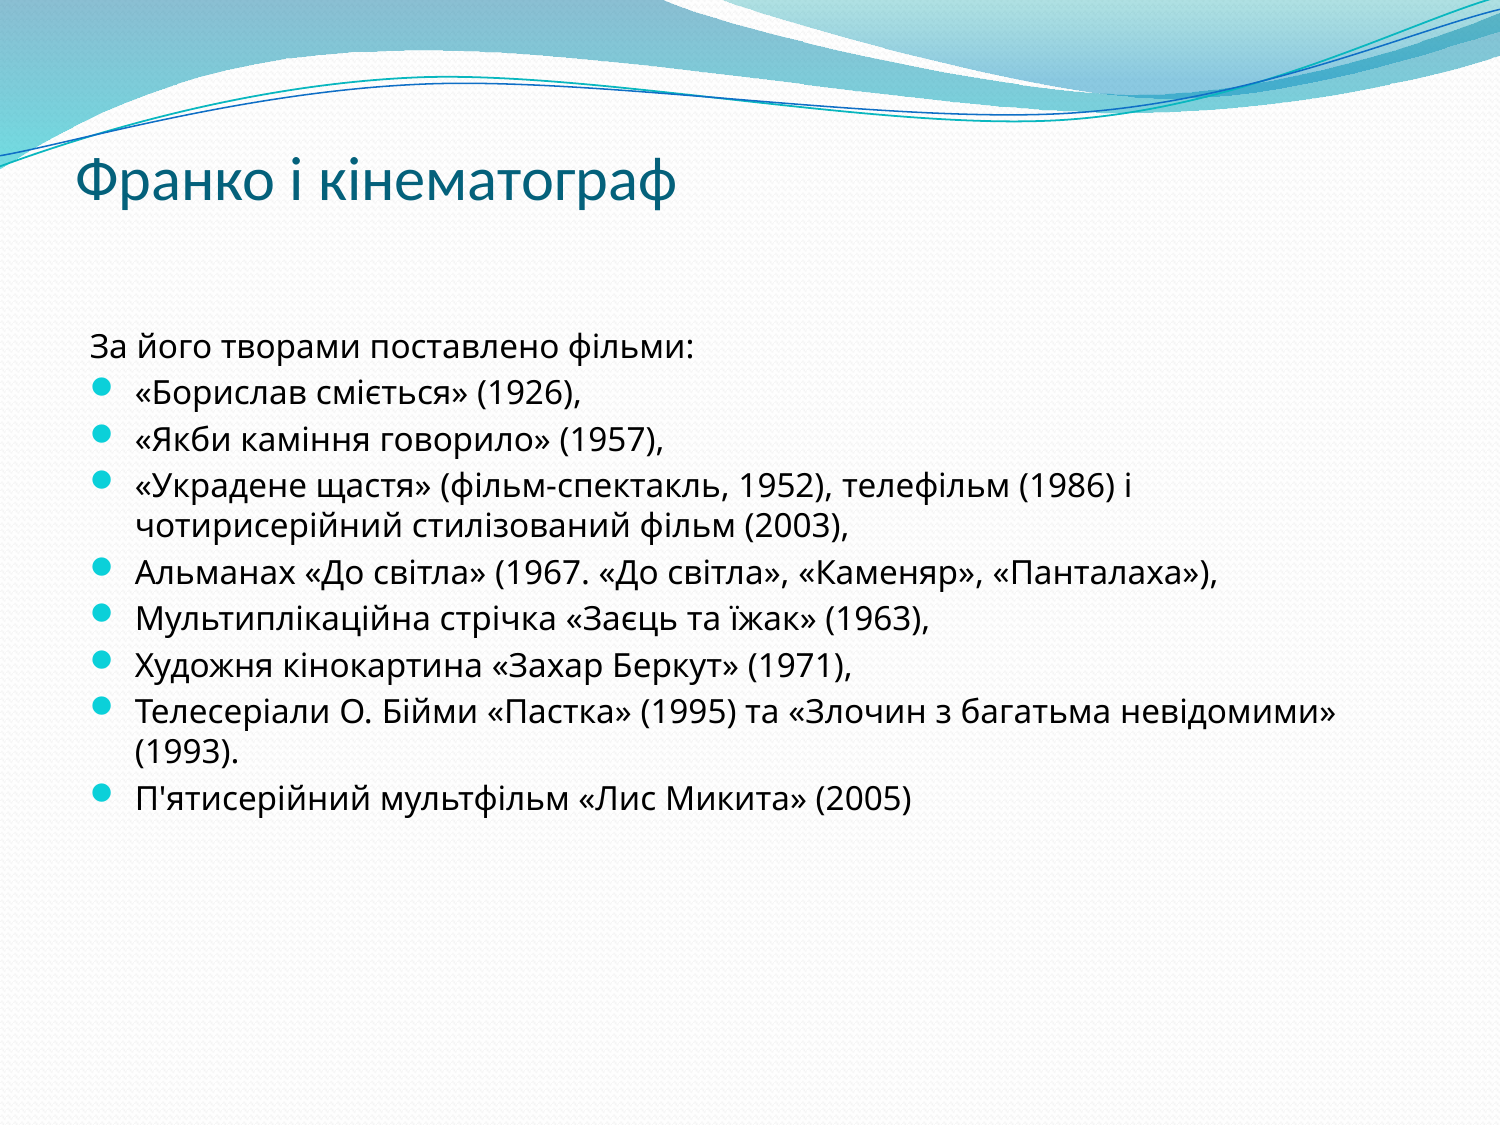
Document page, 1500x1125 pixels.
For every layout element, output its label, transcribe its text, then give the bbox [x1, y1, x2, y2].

title Франко і кінематограф [75, 115, 1425, 213]
list За його творами поставлено фільми: «Борислав сміється» (1926), «Якби каміння говорило» (1957), «Украдене щастя» (фільм-спектакль, 1952), телефільм (1986) і чотирисерійний стилізований фільм (2003), Альманах «До світла» (1967. «До світла», «Каменяр», «Панталаха»), Мультиплікаційна стрічка «Заєць та їжак» (1963), Художня кінокартина «Захар Беркут» (1971), Телесеріали О. Бійми «Пастка» (1995) та «Злочин з багатьма невідомими» (1993). П'ятисерійний мультфільм «Лис Микита» (2005) [75, 317, 1425, 1038]
